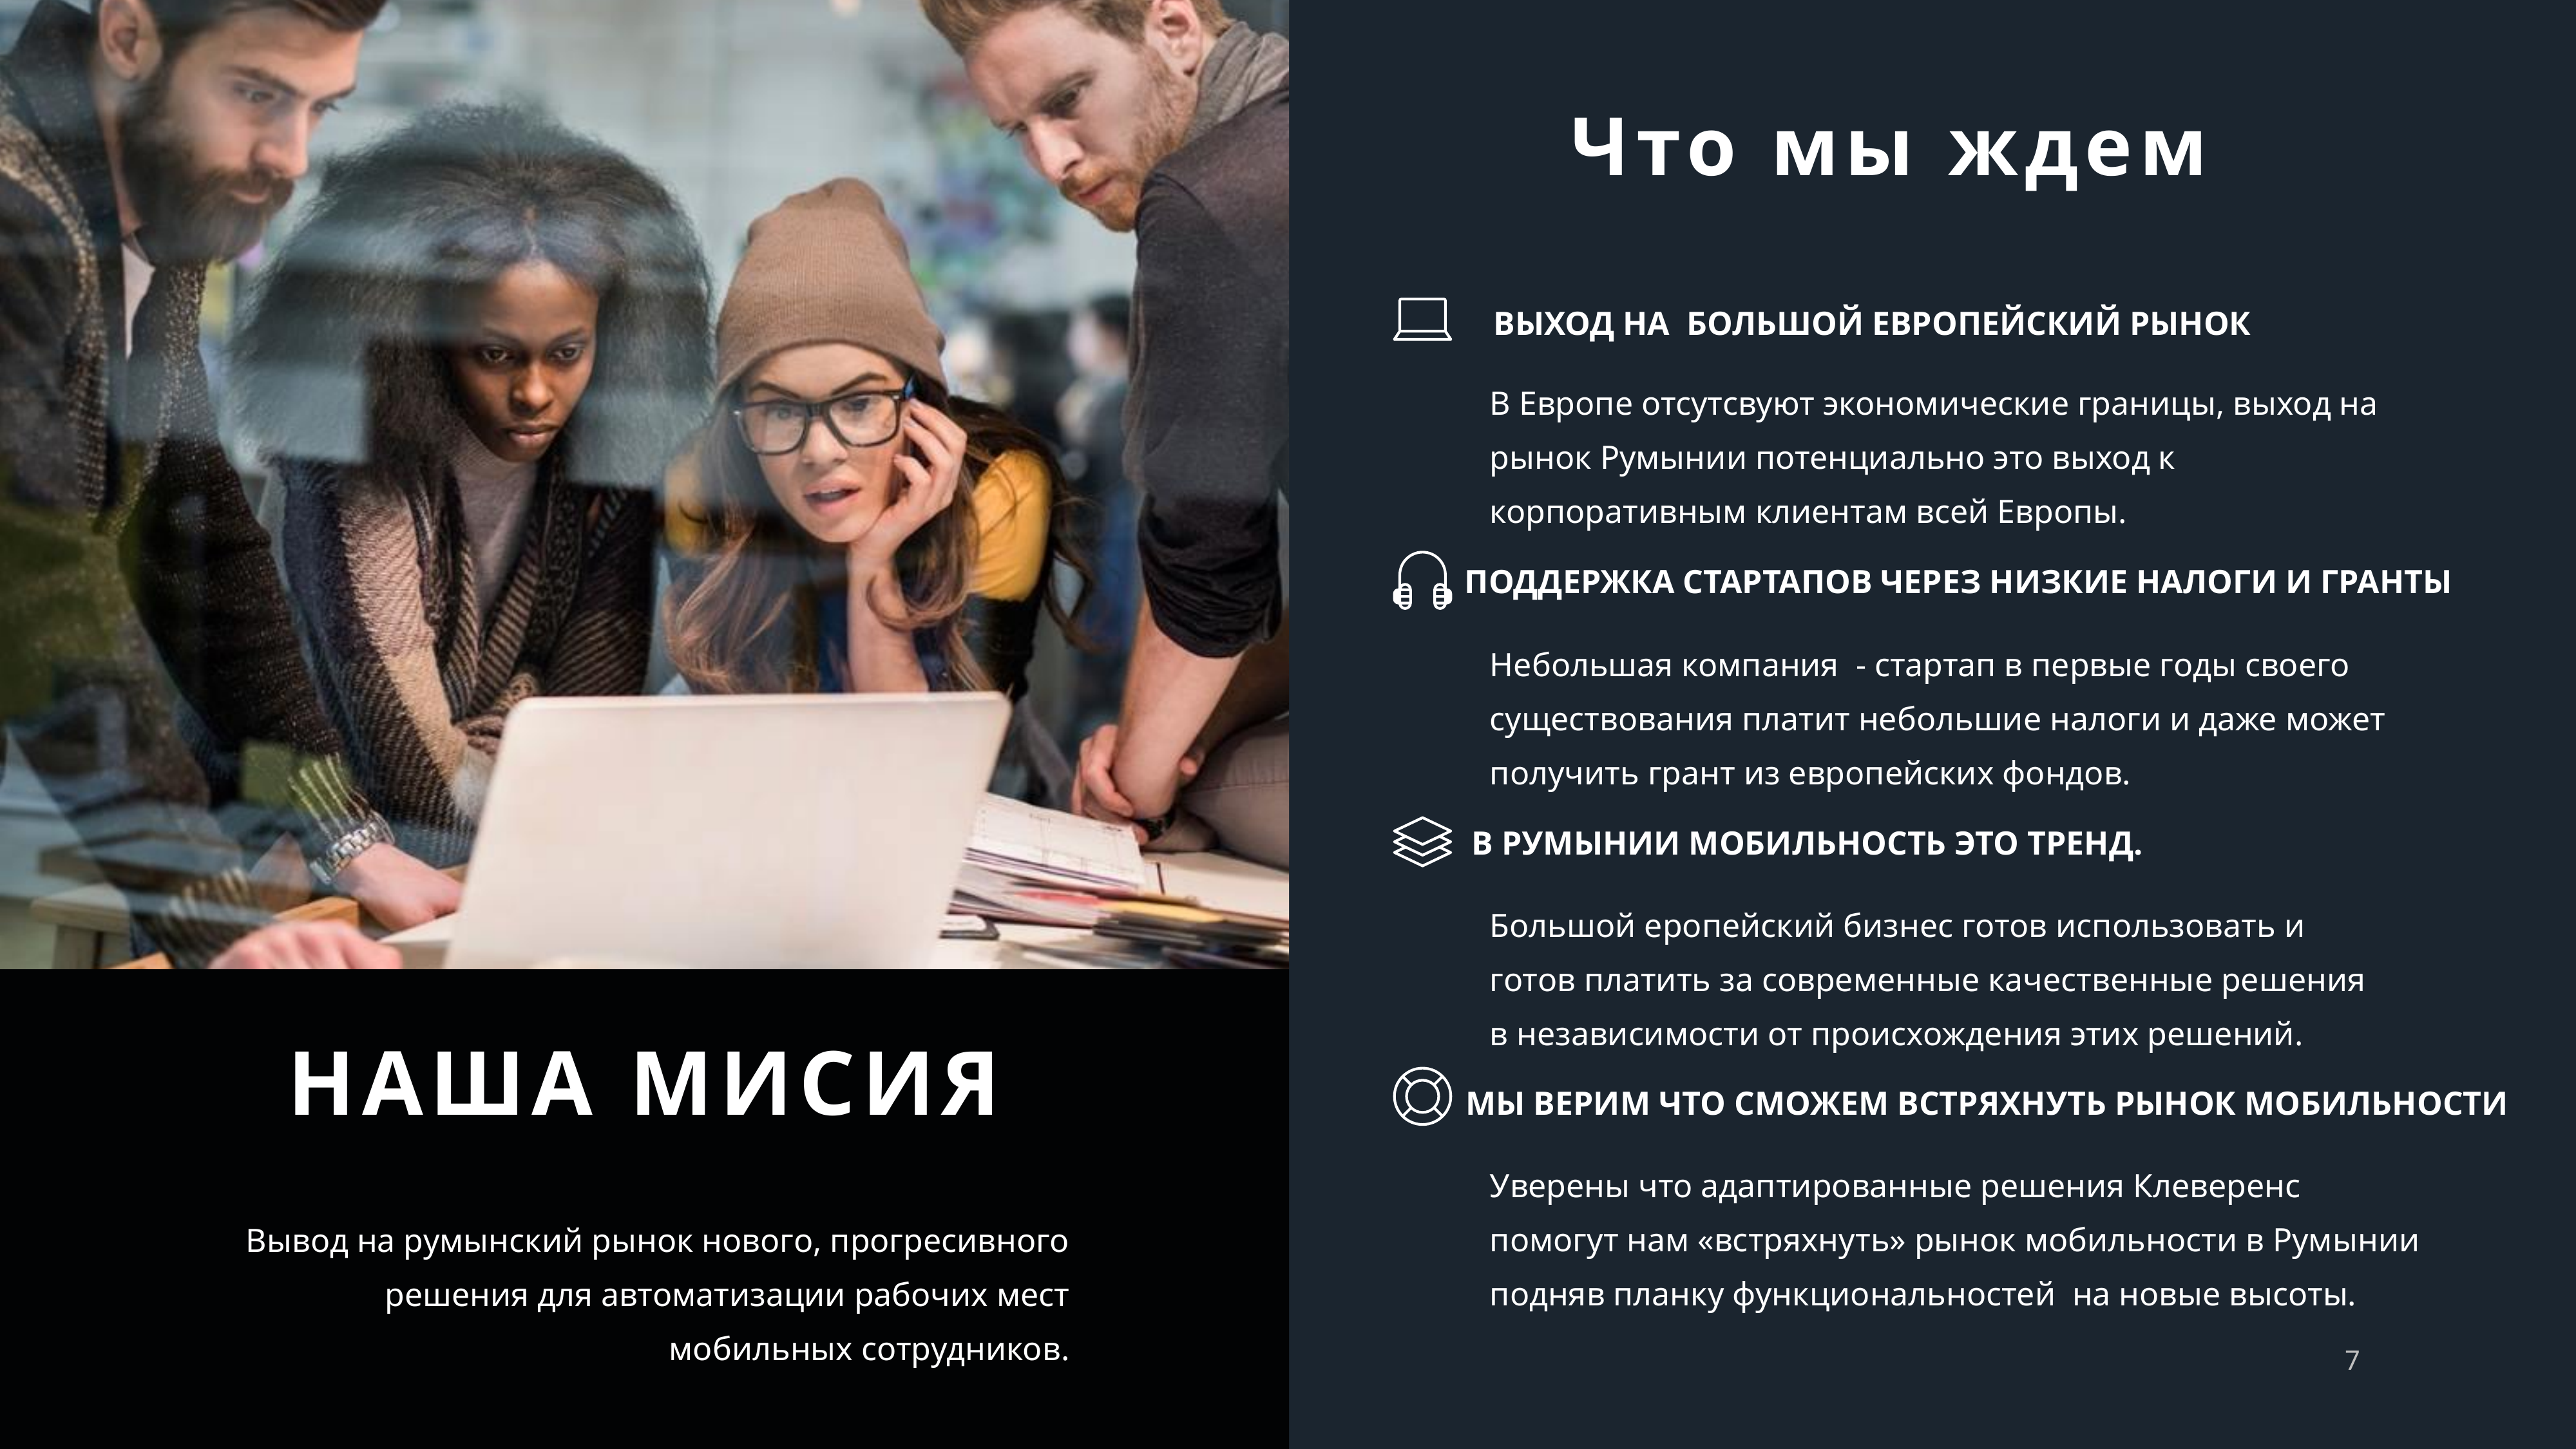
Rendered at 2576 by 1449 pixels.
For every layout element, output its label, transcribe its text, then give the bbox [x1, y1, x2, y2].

text_box ПОДДЕРЖКА СТАРТАПОВ ЧЕРЕЗ НИЗКИЕ НАЛОГИ И ГРАНТЫ [1455, 556, 2462, 605]
text_box [1393, 298, 1453, 341]
text_box Небольшая компания - стартап в первые годы своего существования платит небольшие налоги и даже может получить грант из европейских фондов. [1467, 617, 2450, 803]
text_box [1393, 551, 1453, 610]
text_box МЫ ВЕРИМ ЧТО СМОЖЕМ ВСТРЯХНУТЬ РЫНОК МОБИЛЬНОСТИ [1456, 1077, 2519, 1126]
text_box В РУМЫНИИ МОБИЛЬНОСТЬ ЭТО ТРЕНД. [1462, 817, 2153, 866]
text_box [1393, 1066, 1453, 1126]
text_box Вывод на румынский рынок нового, прогресивного решения для автоматизации рабочих мест мобильных сотрудников. [196, 1193, 1093, 1379]
text_box Уверены что адаптированные решения Клеверенс помогут нам «встряхнуть» рынок мобильности в Румынии подняв планку функциональностей на новые высоты. [1467, 1138, 2450, 1324]
text_box НАША МИСИЯ [287, 1029, 1002, 1133]
text_box [1393, 816, 1453, 867]
text_box Что мы ждем [1570, 92, 2209, 192]
text_box Большой еропейский бизнес готов использовать и готов платить за современные качественные решения в независимости от происхождения этих решений. [1467, 878, 2405, 1064]
text_box [0, 969, 1290, 1449]
text_box В Европе отсутсвуют экономические границы, выход на рынок Румынии потенциально это выход к корпоративным клиентам всей Европы. [1467, 355, 2450, 542]
picture [0, 0, 1290, 969]
text_box ВЫХОД НА БОЛЬШОЙ ЕВРОПЕЙСКИЙ РЫНОК [1484, 298, 2261, 346]
